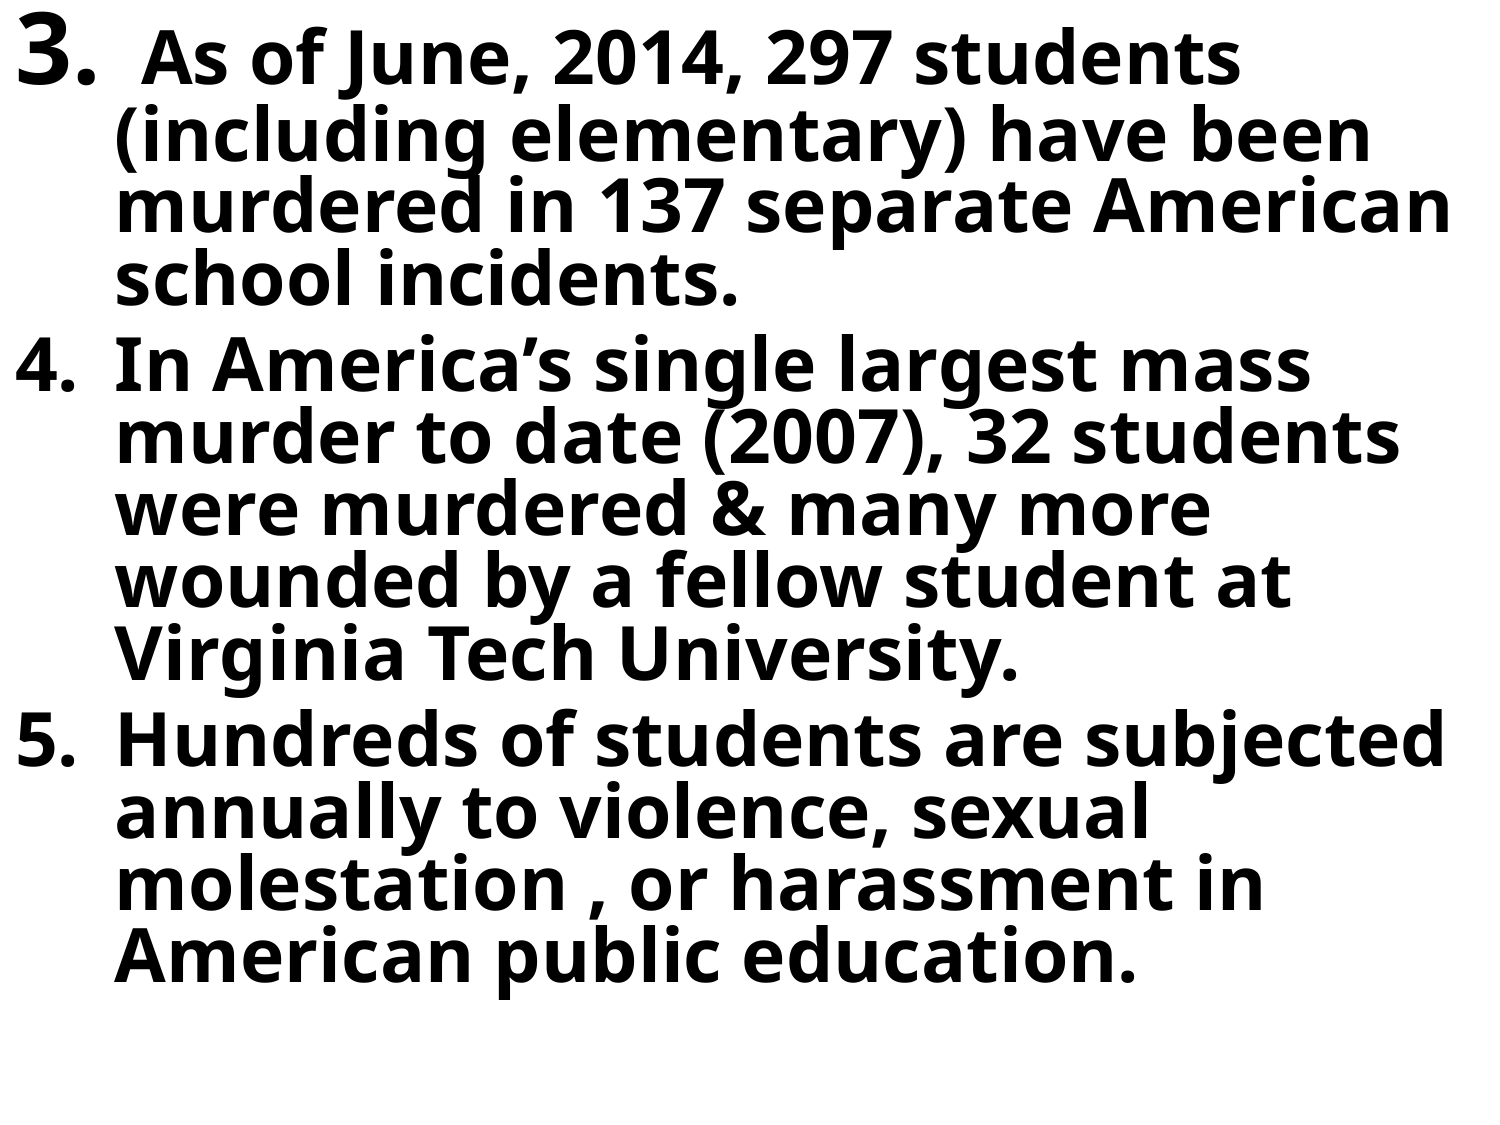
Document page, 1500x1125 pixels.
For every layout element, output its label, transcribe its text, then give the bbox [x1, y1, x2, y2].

list As of June, 2014, 297 students (including elementary) have been murdered in 137 separate American school incidents. In America’s single largest mass murder to date (2007), 32 students were murdered & many more wounded by a fellow student at Virginia Tech University. Hundreds of students are subjected annually to violence, sexual molestation , or harassment in American public education. [0, 0, 1500, 1125]
